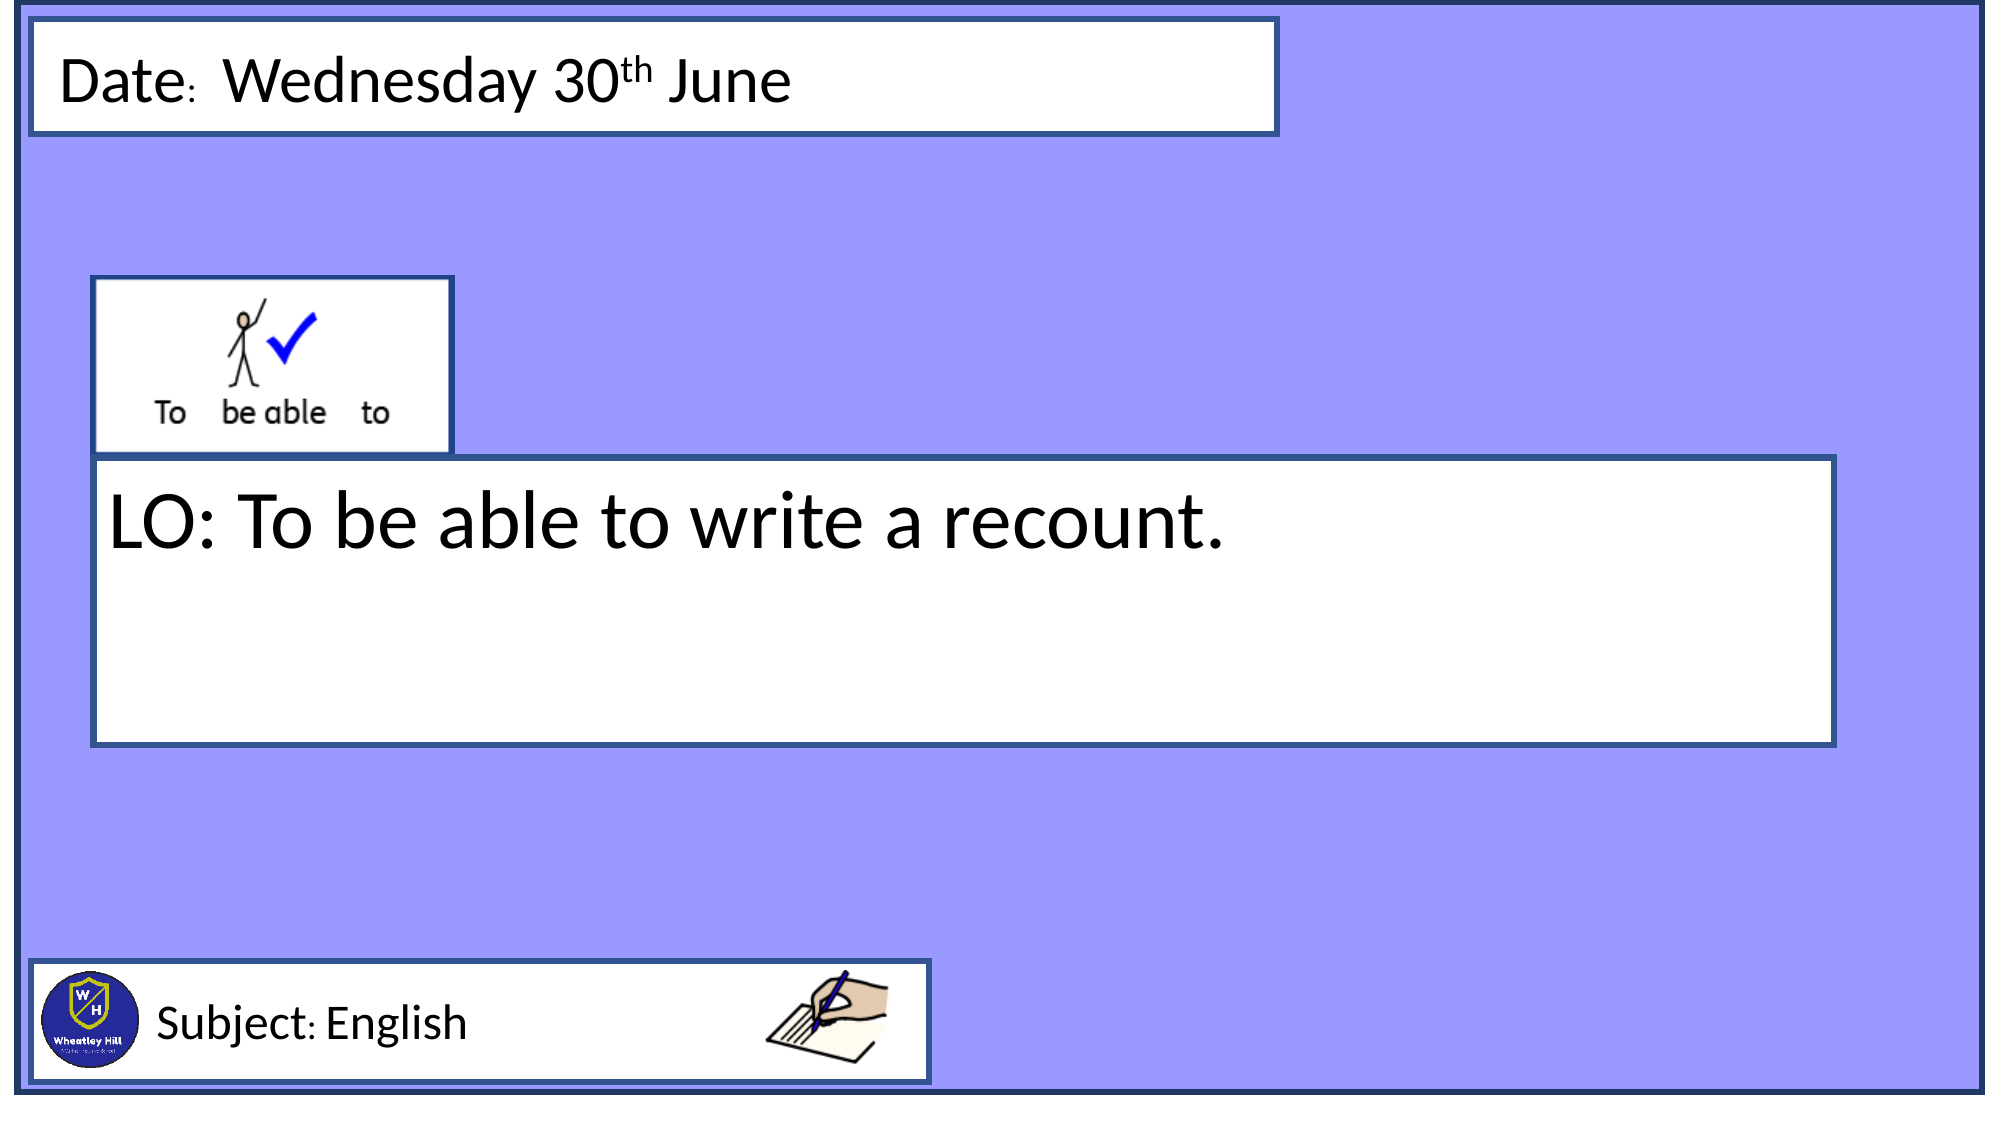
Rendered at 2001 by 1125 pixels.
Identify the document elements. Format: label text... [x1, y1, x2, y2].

text_box Date: Wednesday 30th June [44, 28, 1264, 124]
picture [90, 275, 455, 457]
text_box [92, 456, 1835, 746]
text_box [30, 18, 1278, 135]
picture [41, 971, 139, 1068]
text_box [30, 960, 930, 1083]
picture [762, 970, 899, 1076]
text_box Subject: English [141, 981, 762, 1057]
text_box [16, 1, 1983, 1093]
text_box LO: To be able to write a recount. [93, 457, 1805, 573]
